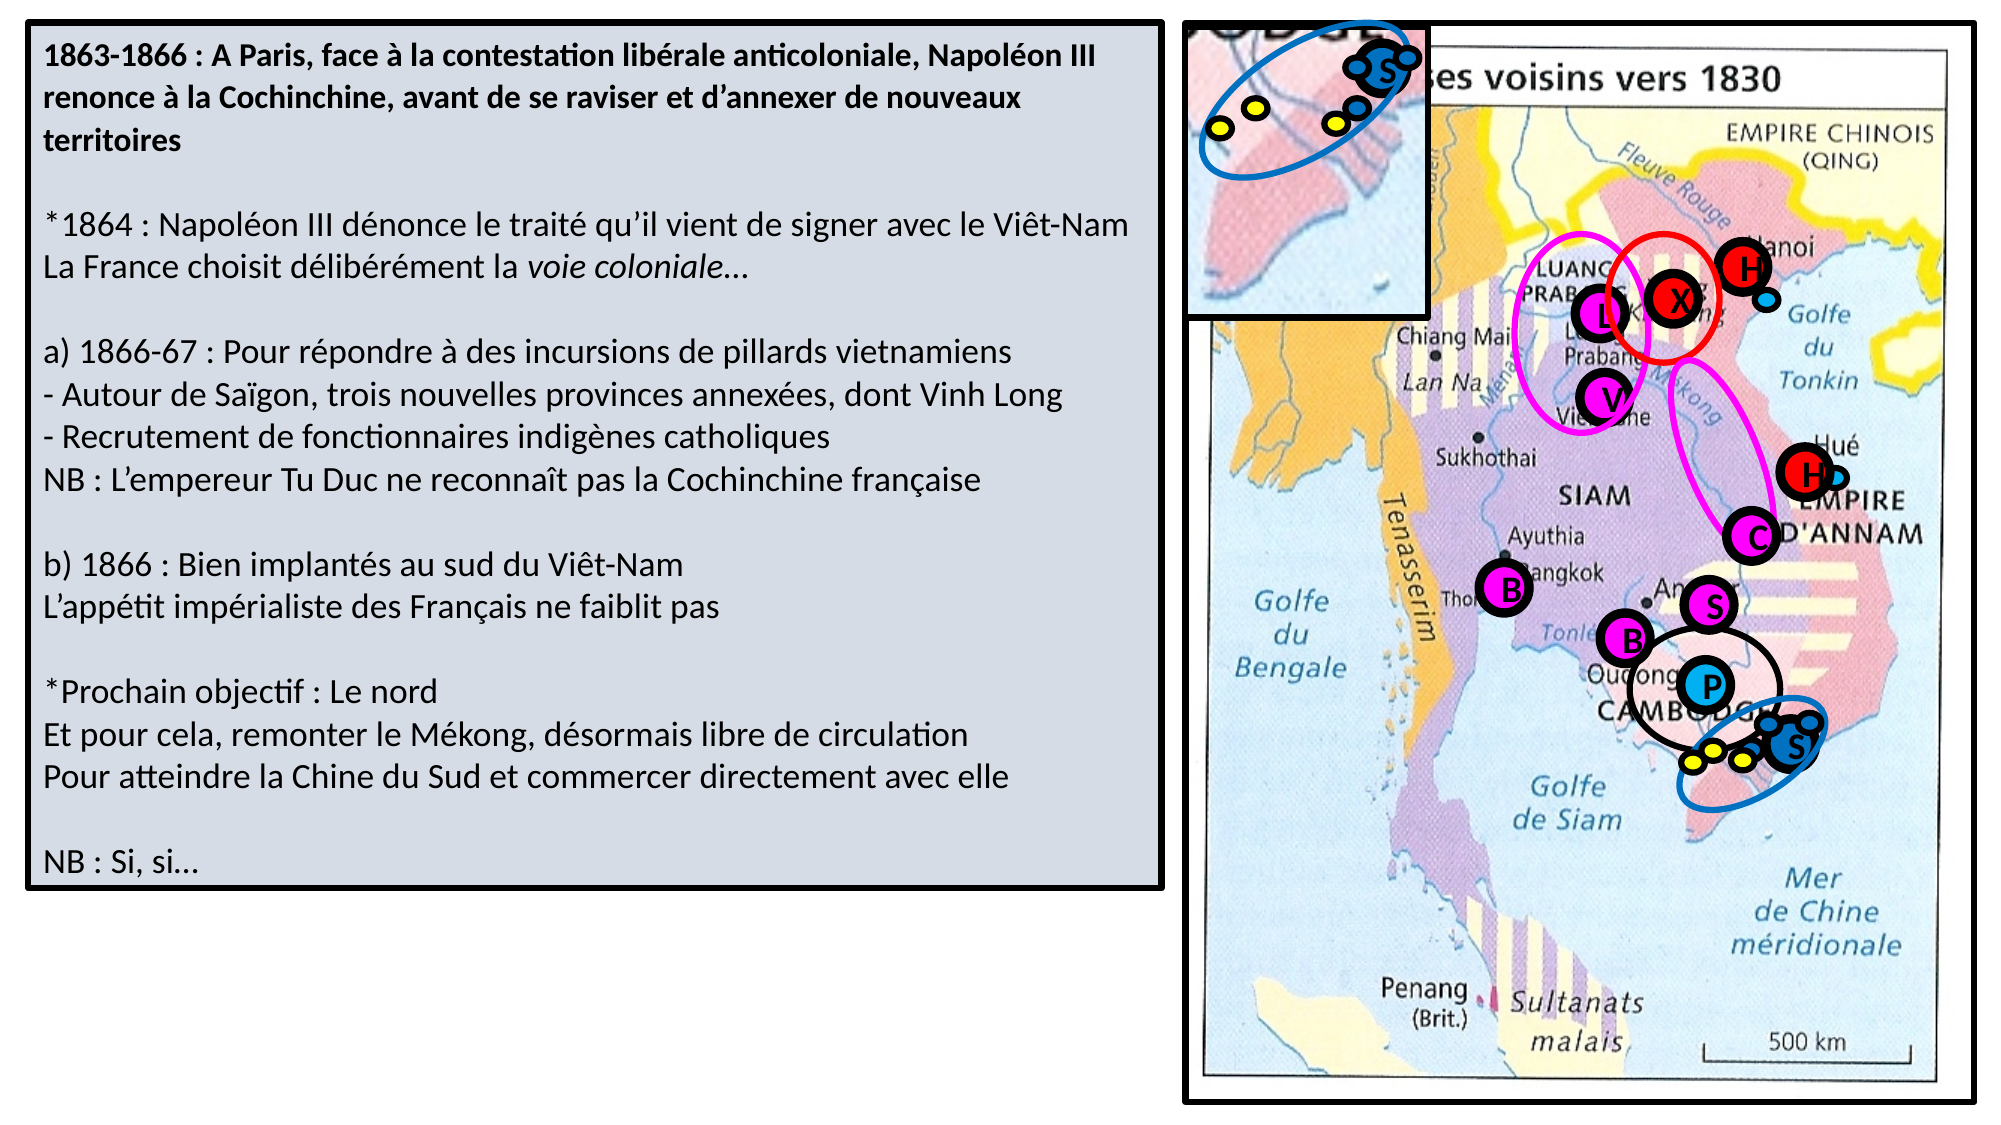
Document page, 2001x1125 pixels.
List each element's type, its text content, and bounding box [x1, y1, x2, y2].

text_box [1336, 21, 1391, 26]
text_box 1863-1866 : A Paris, face à la contestation libérale anticoloniale, Napoléon III renonce à la Cochinchine, avant de se raviser et d’annexer de nouveaux territoires *1864 : Napoléon III dénonce le traité qu’il vient de signer avec le Viêt-Nam La France choisit délibérément la voie coloniale… a) 1866-67 : Pour répondre à des incursions de pillards vietnamiens - Autour de Saïgon, trois nouvelles provinces annexées, dont Vinh Long - Recrutement de fonctionnaires indigènes catholiques NB : L’empereur Tu Duc ne reconnaît pas la Cochinchine française b) 1866 : Bien implantés au sud du Viêt-Nam L’appétit impérialiste des Français ne faiblit pas *Prochain objectif : Le nord Et pour cela, remonter le Mékong, désormais libre de circulation Pour atteindre la Chine du Sud et commercer directement avec elle NB : Si, si… [28, 22, 1162, 889]
picture [1188, 26, 1971, 1099]
